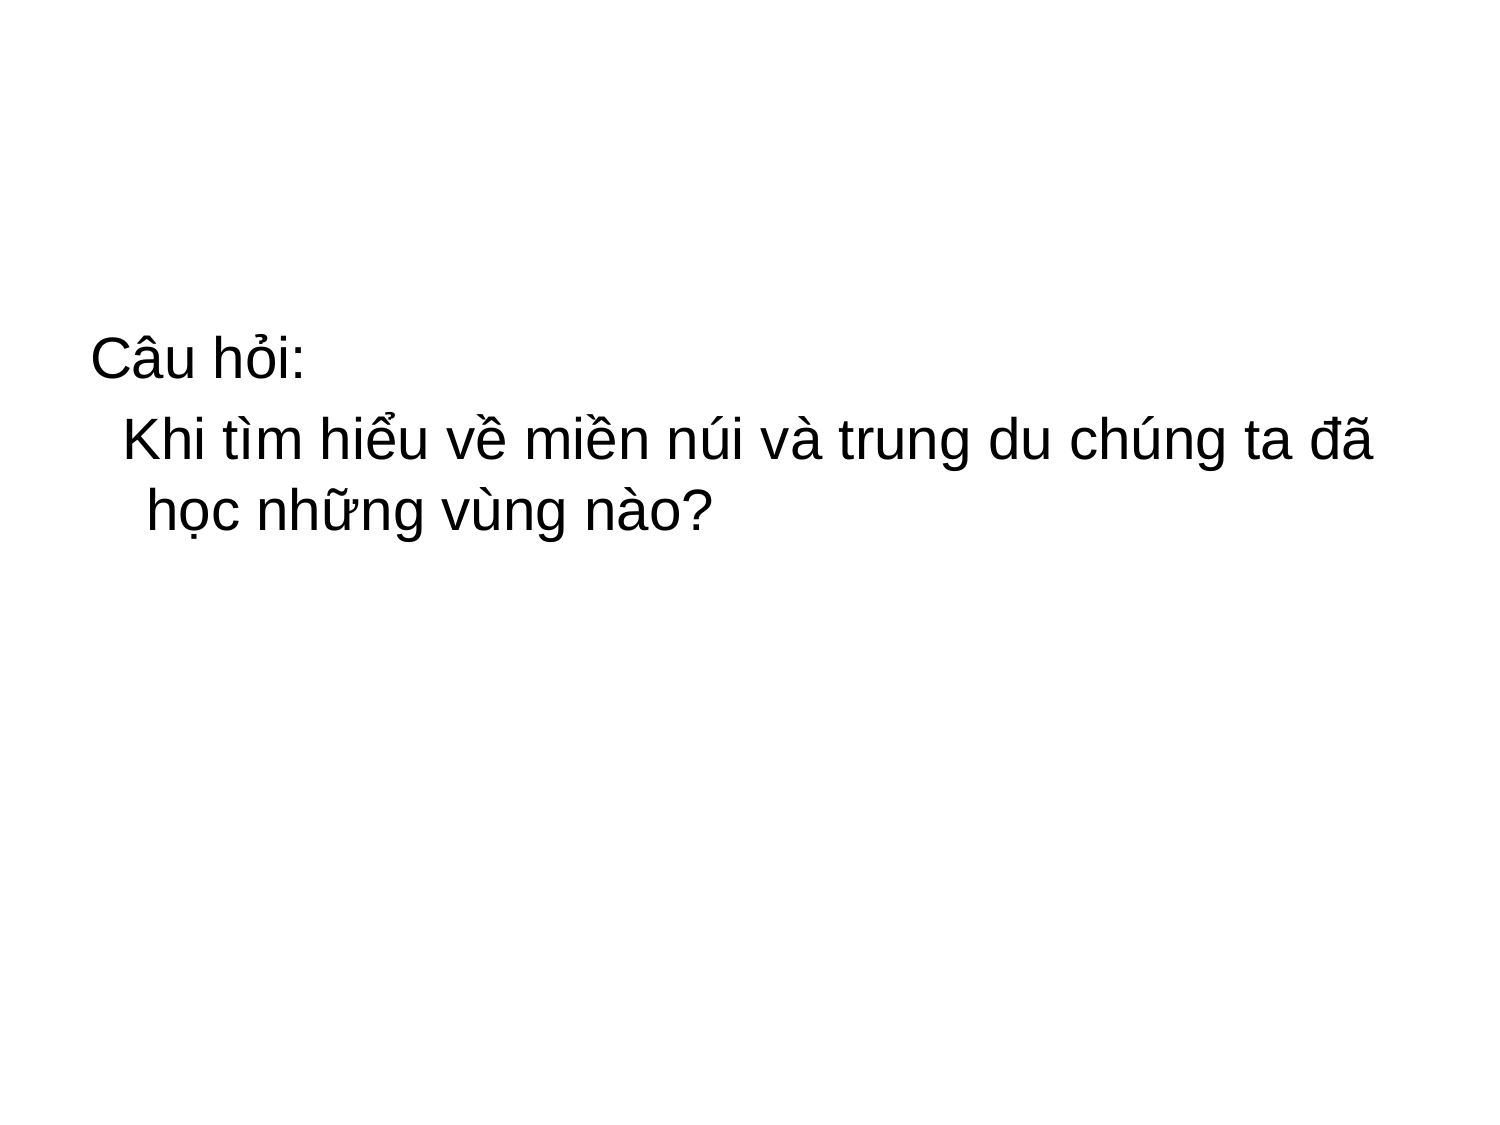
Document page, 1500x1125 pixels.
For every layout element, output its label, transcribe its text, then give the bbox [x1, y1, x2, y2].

list Câu hỏi: Khi tìm hiểu về miền núi và trung du chúng ta đã học những vùng nào? [74, 312, 1426, 1006]
